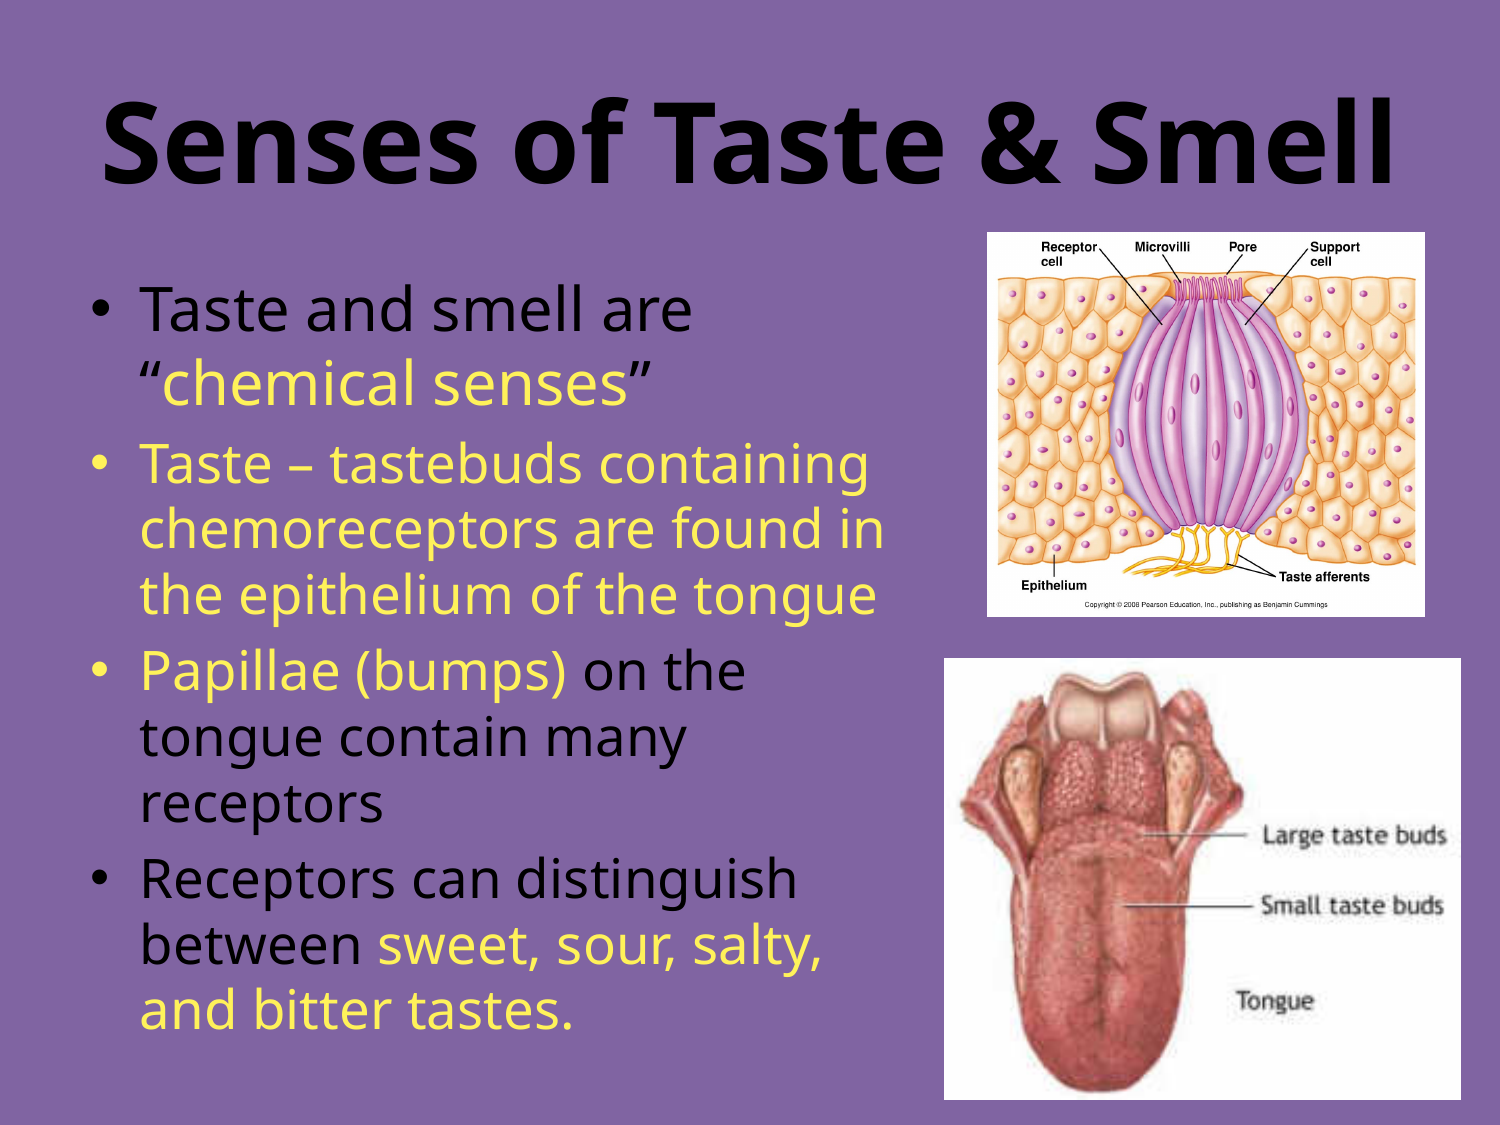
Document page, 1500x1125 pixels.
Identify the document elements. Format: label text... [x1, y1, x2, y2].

title Senses of Taste & Smell [75, 45, 1425, 233]
list Taste and smell are “chemical senses” Taste – tastebuds containing chemoreceptors are found in the epithelium of the tongue Papillae (bumps) on the tongue contain many receptors Receptors can distinguish between sweet, sour, salty, and bitter tastes. [75, 262, 945, 1067]
picture [943, 658, 1462, 1101]
picture [986, 232, 1426, 618]
